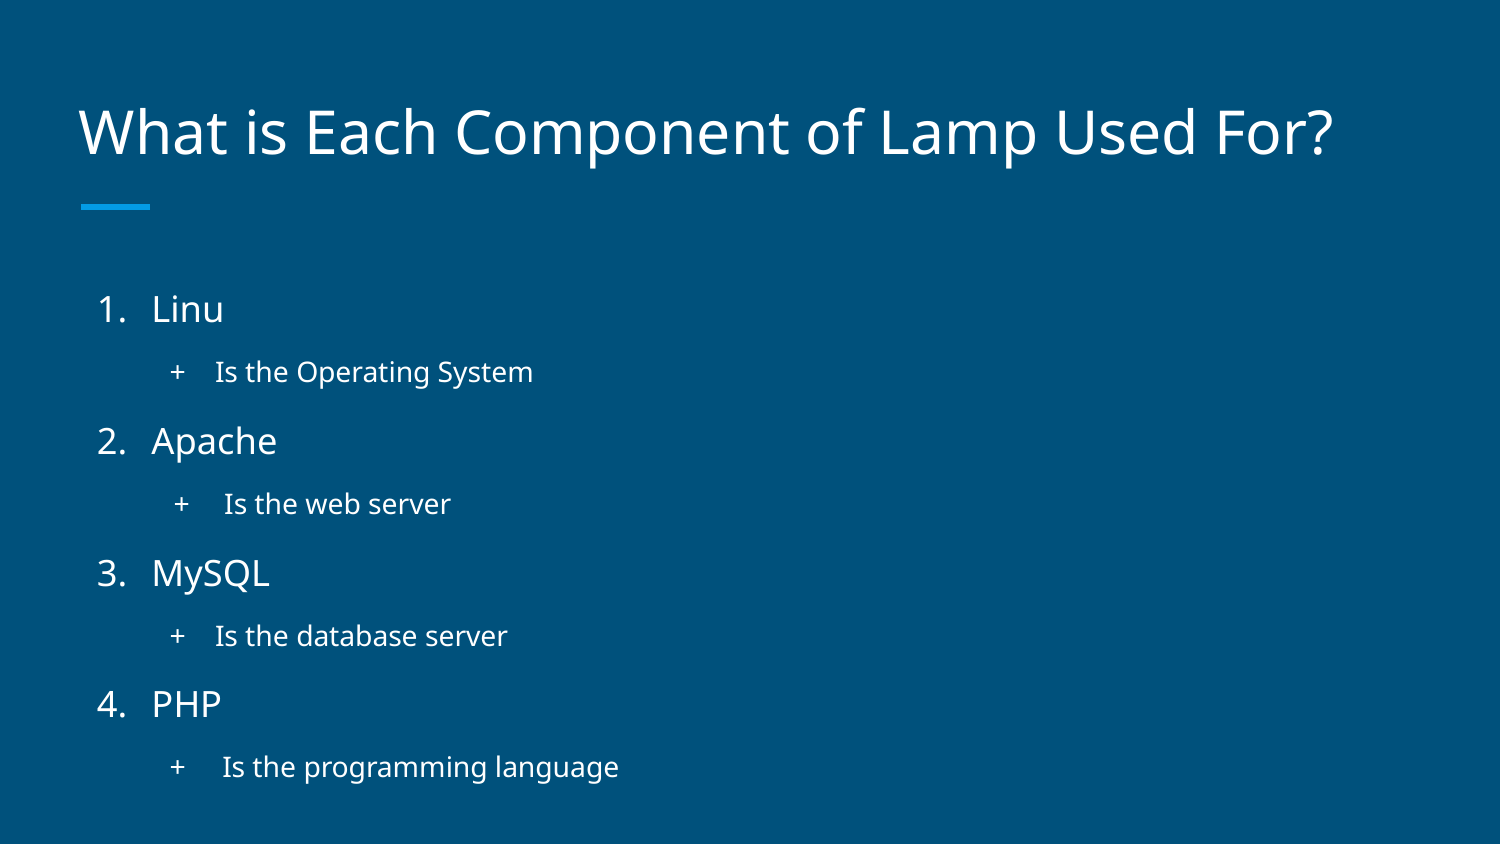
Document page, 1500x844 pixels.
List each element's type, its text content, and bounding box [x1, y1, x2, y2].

title What is Each Component of Lamp Used For? [63, 75, 1437, 188]
list Linu Is the Operating System Apache Is the web server MySQL Is the database server PHP Is the programming language [63, 244, 1437, 806]
